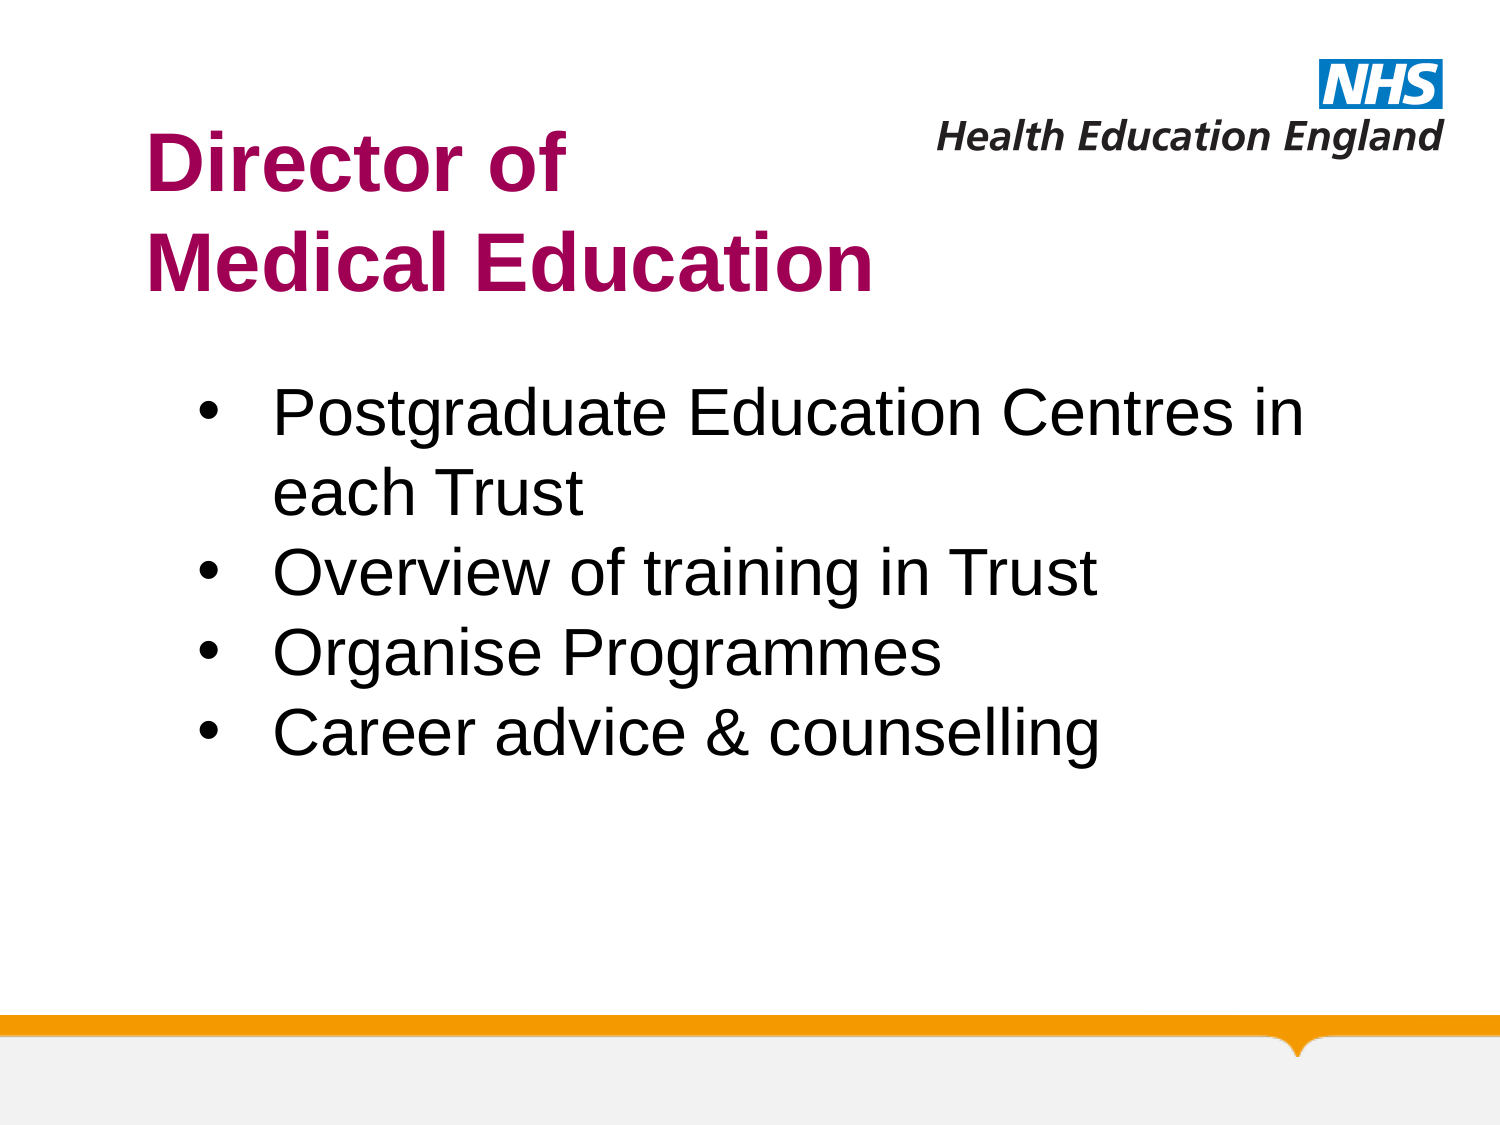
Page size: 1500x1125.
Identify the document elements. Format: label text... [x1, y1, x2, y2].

text_box Director of Medical Education [130, 100, 1406, 228]
picture [936, 59, 1445, 160]
text_box Postgraduate Education Centres in each Trust Overview of training in Trust Organise Programmes Career advice & counselling [182, 361, 1341, 777]
